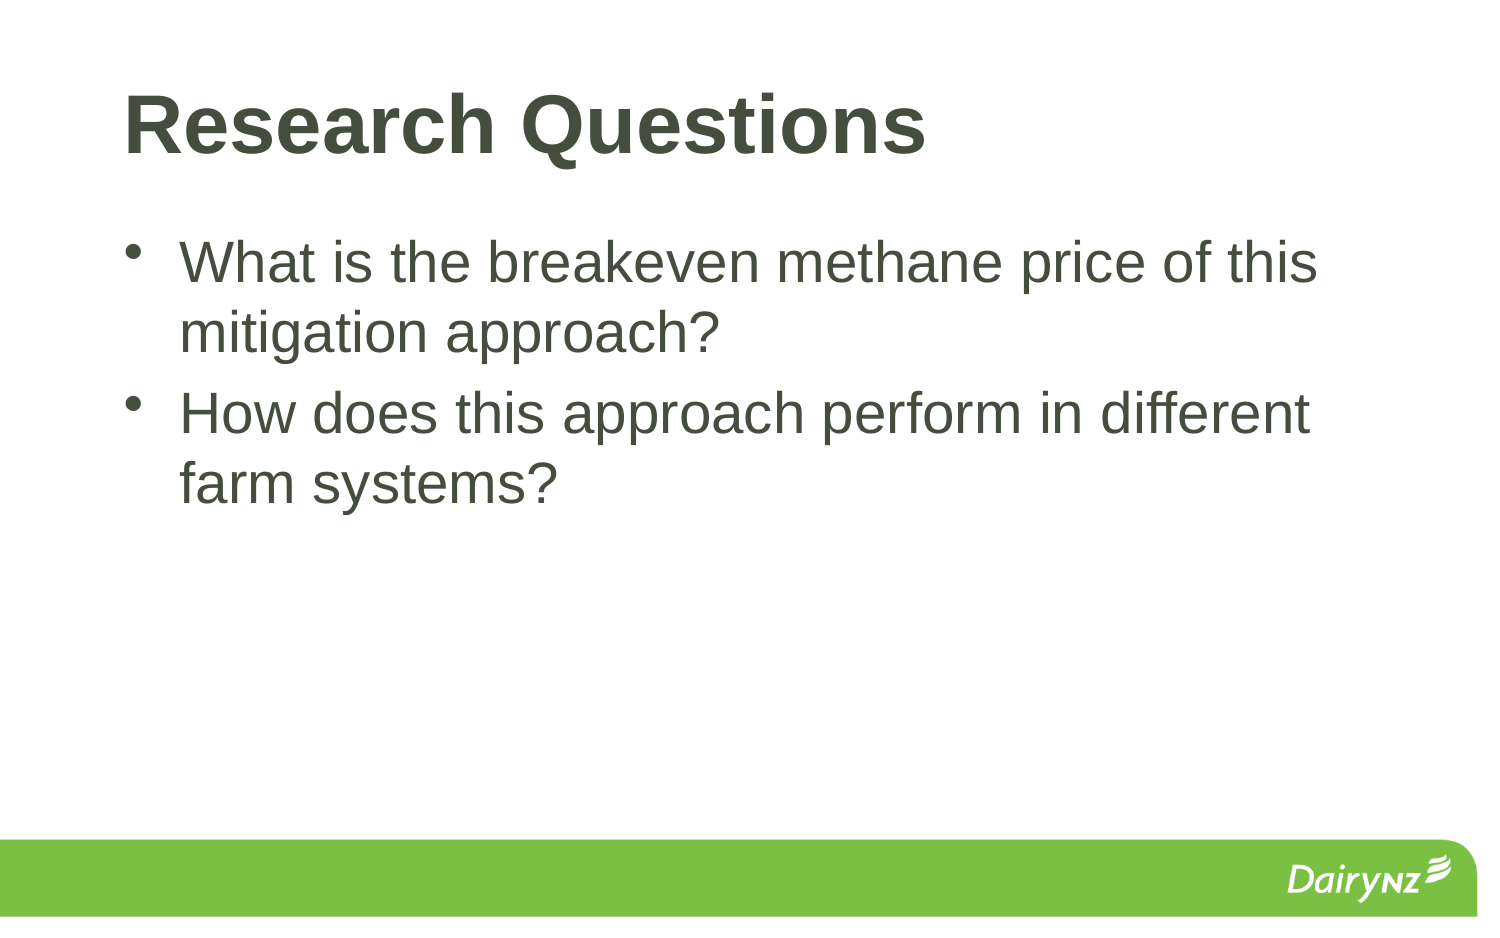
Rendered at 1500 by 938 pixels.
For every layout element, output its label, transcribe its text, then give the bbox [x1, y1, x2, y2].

title Research Questions [108, 72, 1384, 167]
list What is the breakeven methane price of this mitigation approach? How does this approach perform in different farm systems? [108, 216, 1384, 798]
picture [0, 0, 1500, 938]
